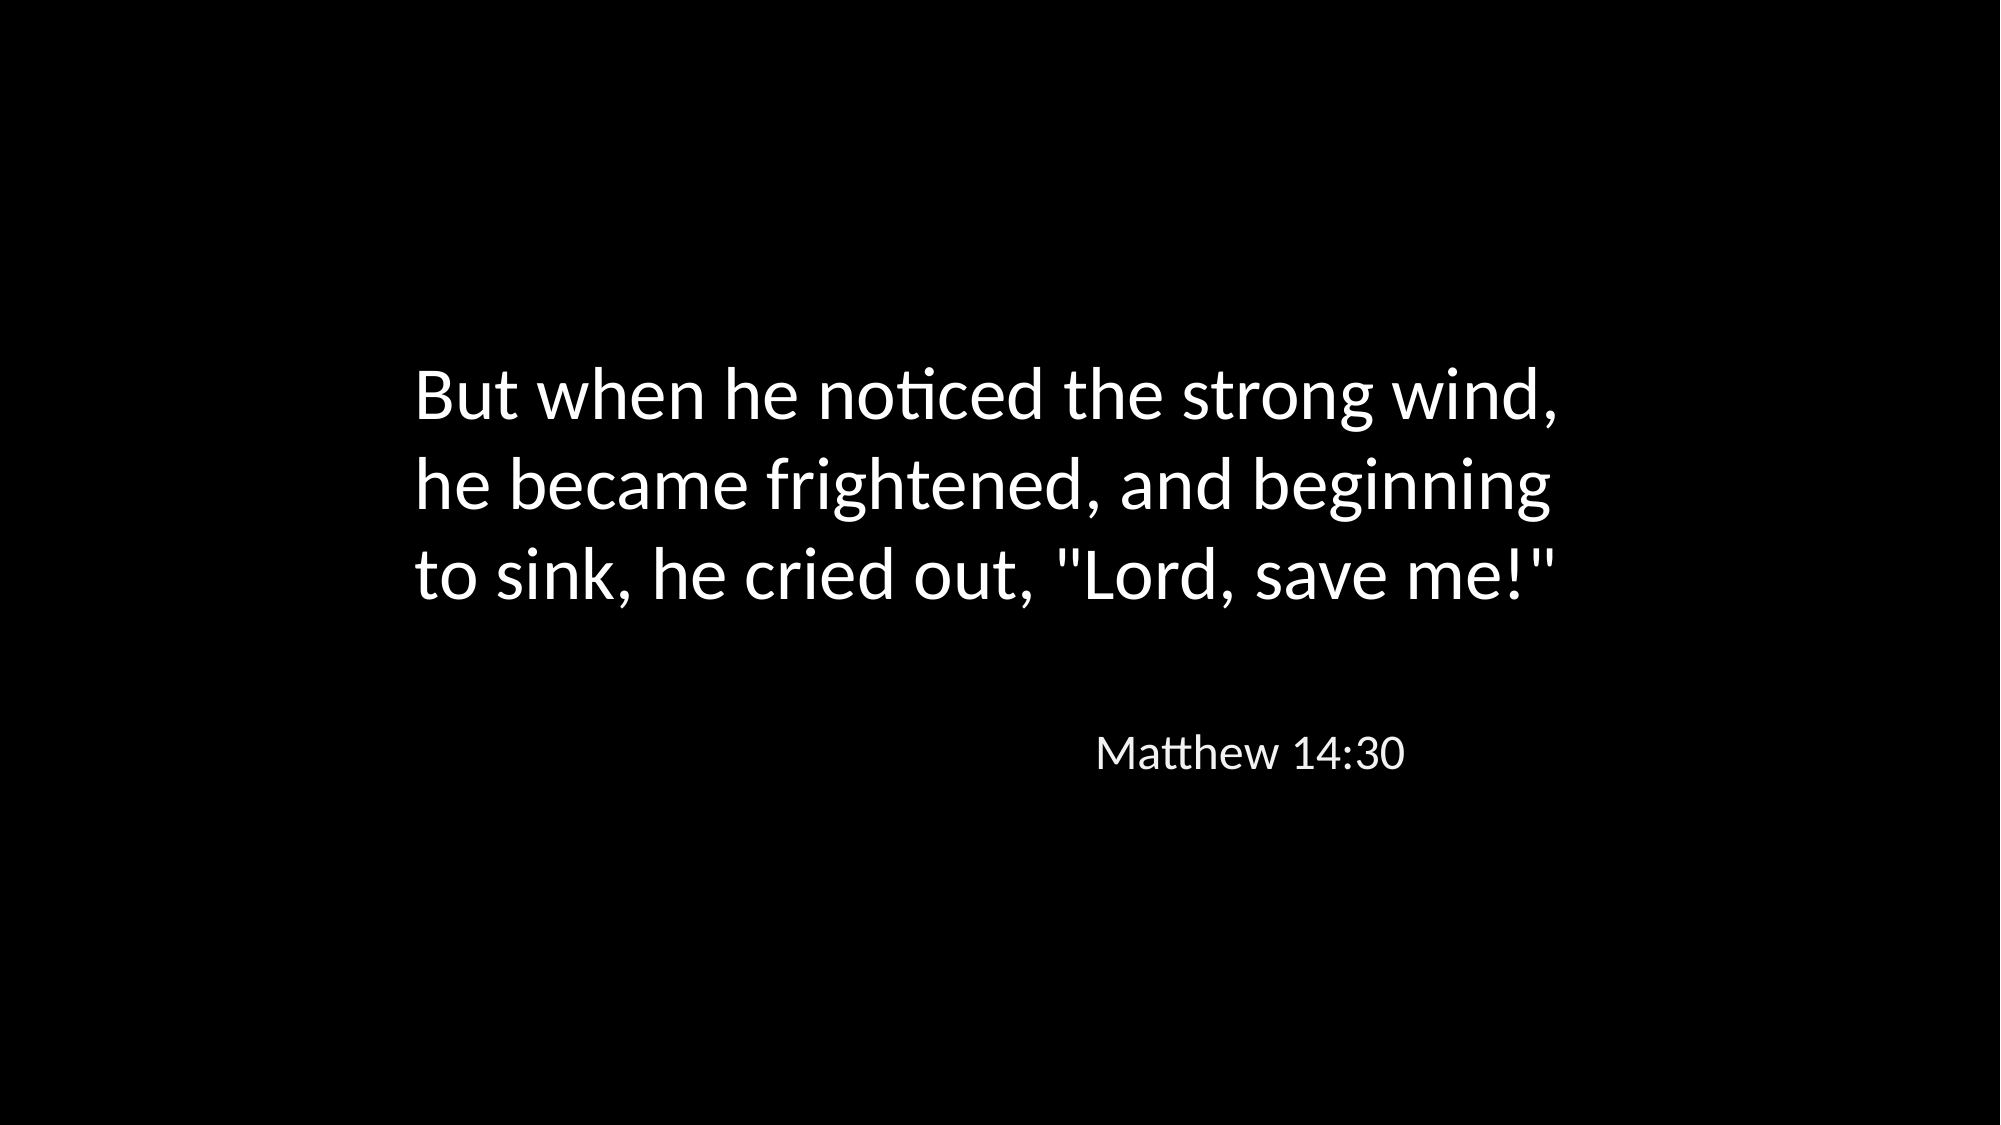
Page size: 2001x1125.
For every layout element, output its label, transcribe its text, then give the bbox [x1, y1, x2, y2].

text_box Matthew 14:30 [975, 712, 1525, 788]
text_box But when he noticed the strong wind, he became frightened, and beginning to sink, he cried out, "Lord, save me!" [399, 337, 1625, 623]
